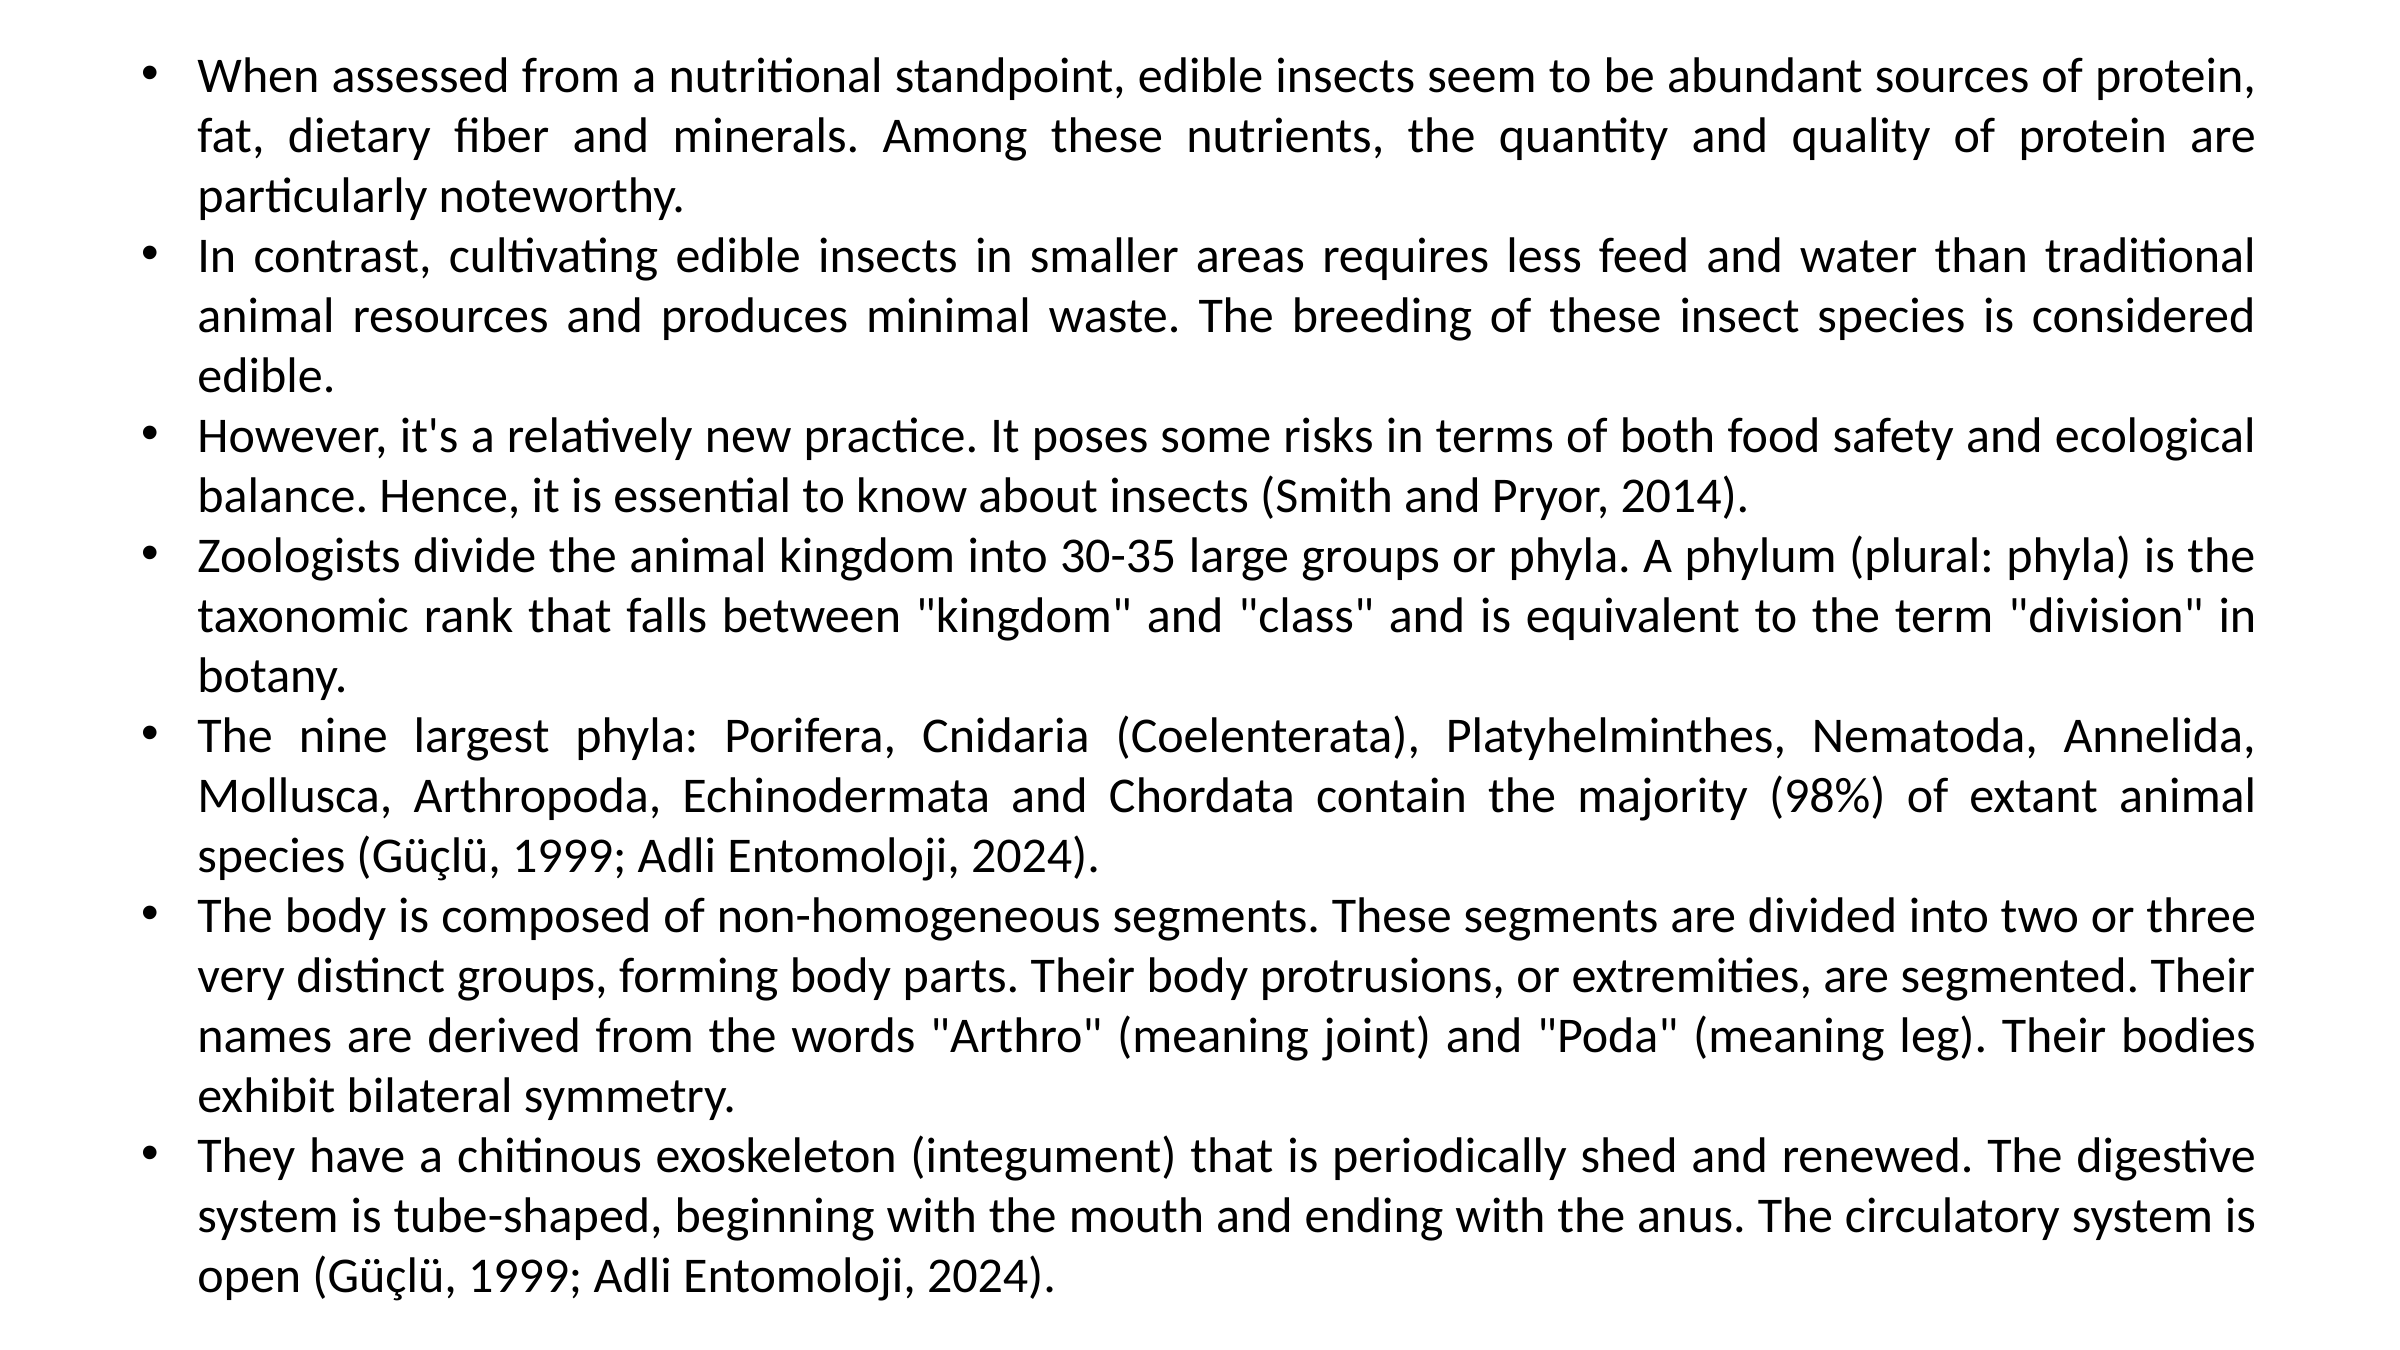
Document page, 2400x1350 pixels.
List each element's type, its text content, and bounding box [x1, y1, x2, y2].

text_box When assessed from a nutritional standpoint, edible insects seem to be abundant sources of protein, fat, dietary fiber and minerals. Among these nutrients, the quantity and quality of protein are particularly noteworthy. In contrast, cultivating edible insects in smaller areas requires less feed and water than traditional animal resources and produces minimal waste. The breeding of these insect species is considered edible. However, it's a relatively new practice. It poses some risks in terms of both food safety and ecological balance. Hence, it is essential to know about insects (Smith and Pryor, 2014). Zoologists divide the animal kingdom into 30-35 large groups or phyla. A phylum (plural: phyla) is the taxonomic rank that falls between "kingdom" and "class" and is equivalent to the term "division" in botany. The nine largest phyla: Porifera, Cnidaria (Coelenterata), Platyhelminthes, Nematoda, Annelida, Mollusca, Arthropoda, Echinodermata and Chordata contain the majority (98%) of extant animal species (Güçlü, 1999; Adli Entomoloji, 2024). The body is composed of non-homogeneous segments. These segments are divided into two or three very distinct groups, forming body parts. Their body protrusions, or extremities, are segmented. Their names are derived from the words "Arthro" (meaning joint) and "Poda" (meaning leg). Their bodies exhibit bilateral symmetry. They have a chitinous exoskeleton (integument) that is periodically shed and renewed. The digestive system is tube-shaped, beginning with the mouth and ending with the anus. The circulatory system is open (Güçlü, 1999; Adli Entomoloji, 2024). [126, 35, 2272, 1310]
